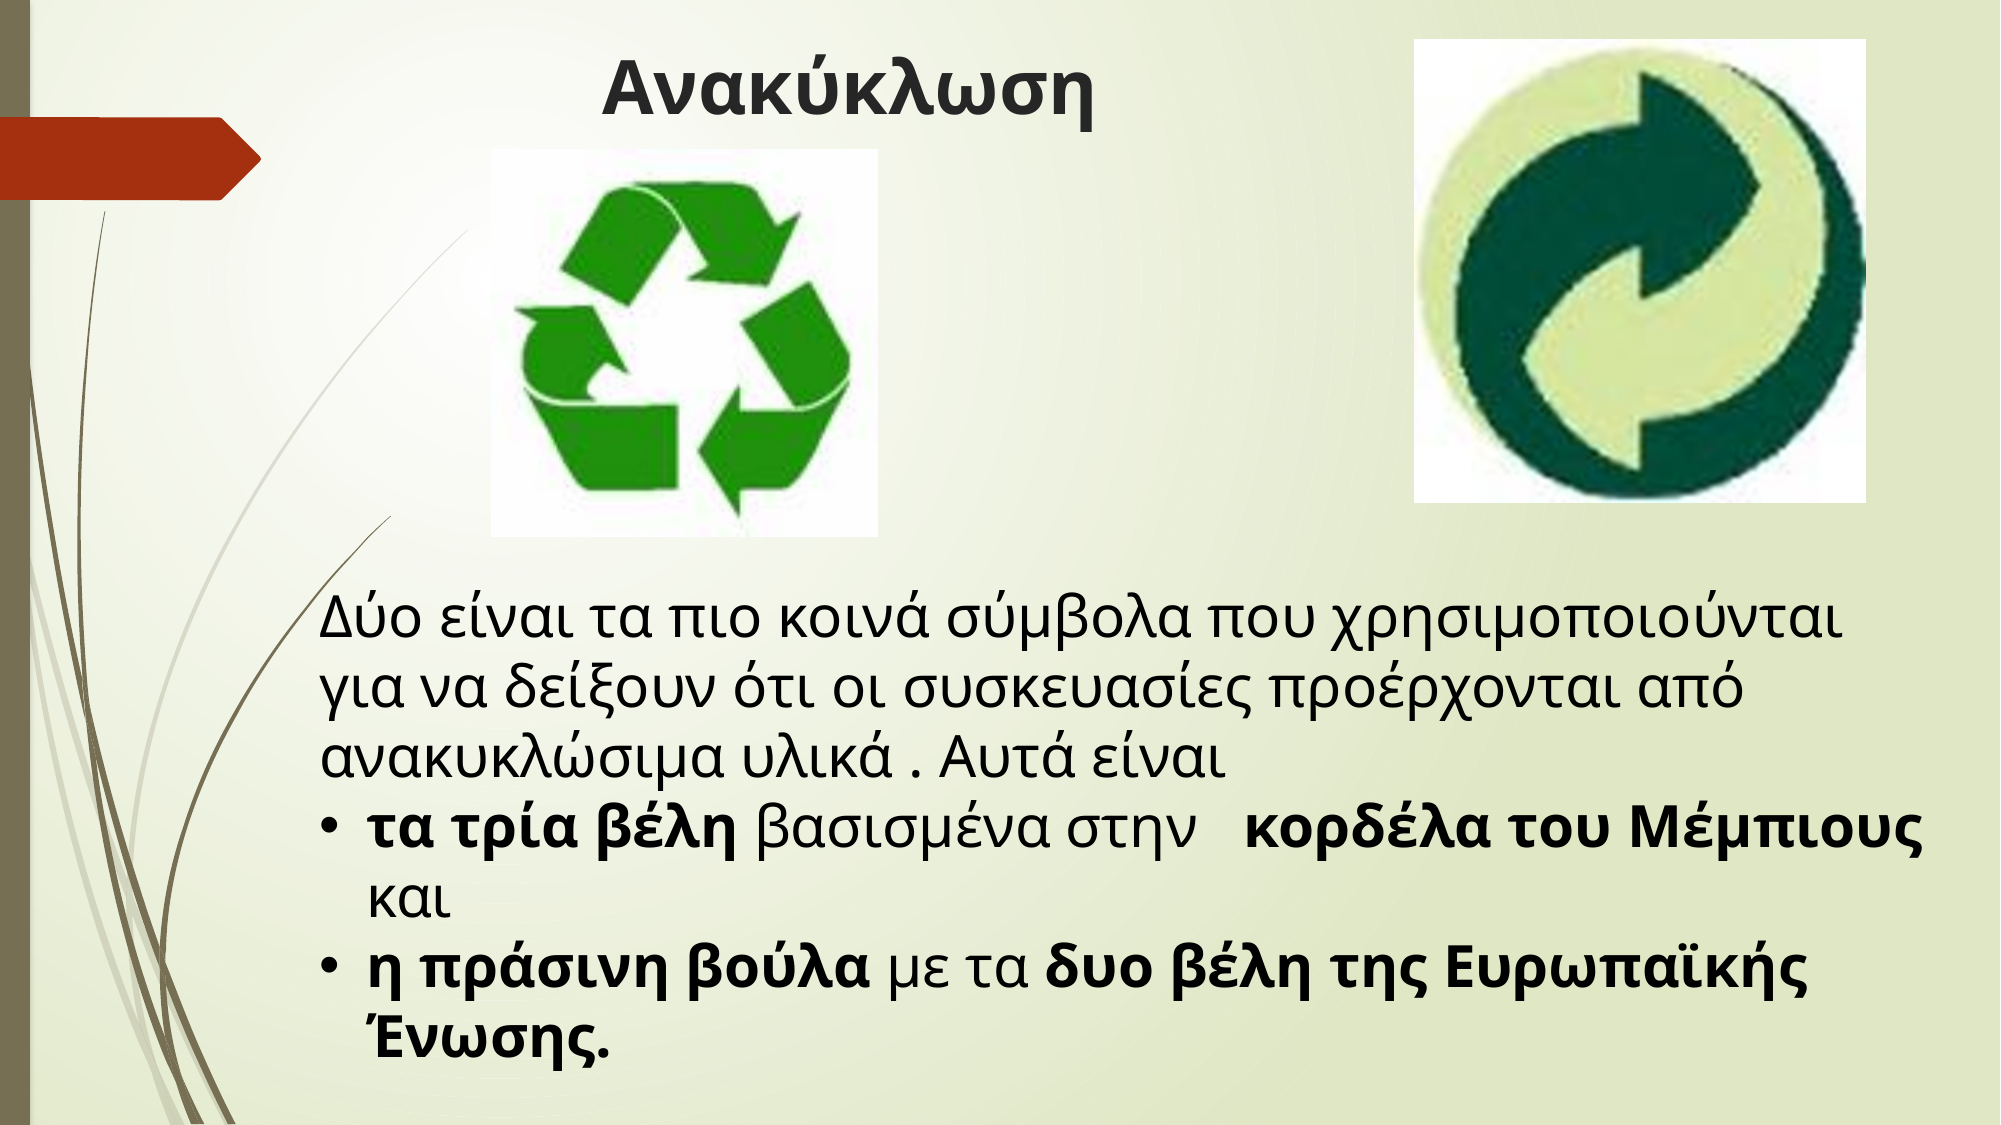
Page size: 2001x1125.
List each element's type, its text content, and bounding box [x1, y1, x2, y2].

title Ανακύκλωση [254, 32, 1446, 169]
text_box Δύο είναι τα πιο κοινά σύμβολα που χρησιμοποιούνται για να δείξουν ότι οι συσκευασίες προέρχονται από ανακυκλώσιμα υλικά . Αυτά είναι τα τρία βέλη βασισμένα στην κορδέλα του Μέμπιους και η πράσινη βούλα με τα δυο βέλη της Ευρωπαϊκής Ένωσης. [304, 571, 1948, 1077]
picture [490, 149, 878, 538]
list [1414, 39, 1866, 503]
